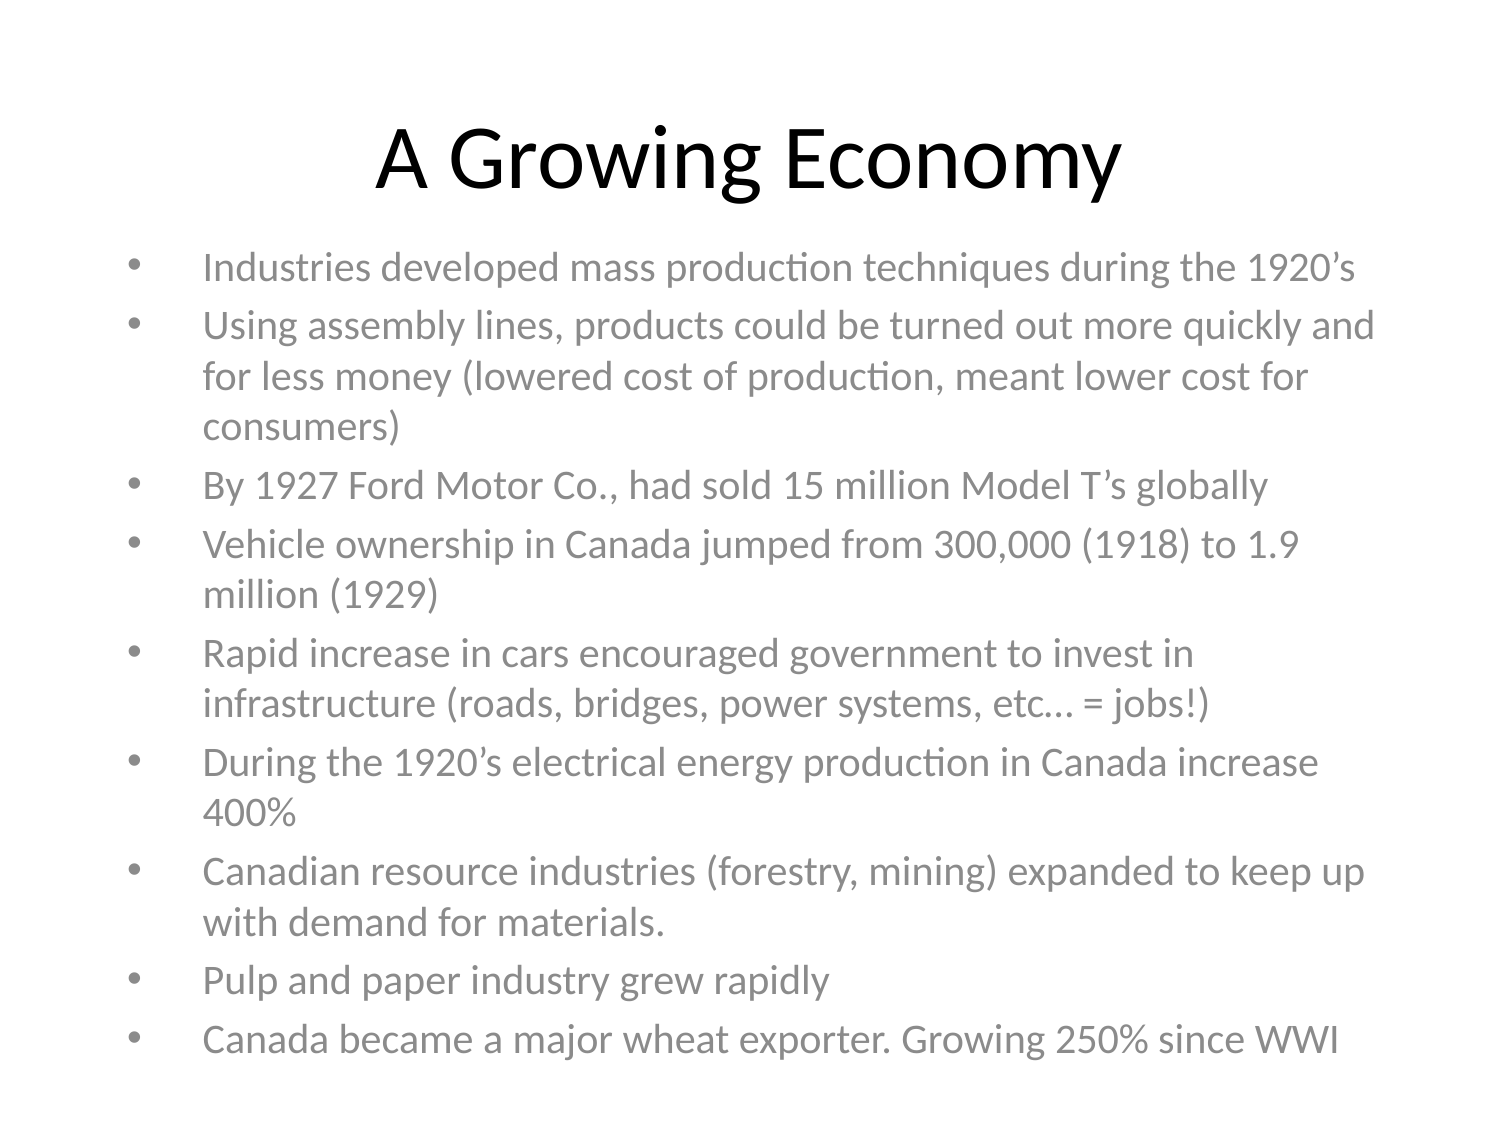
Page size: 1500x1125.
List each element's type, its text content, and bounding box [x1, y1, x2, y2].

title A Growing Economy [112, 30, 1388, 231]
subtitle Industries developed mass production techniques during the 1920’s Using assembly lines, products could be turned out more quickly and for less money (lowered cost of production, meant lower cost for consumers) By 1927 Ford Motor Co., had sold 15 million Model T’s globally Vehicle ownership in Canada jumped from 300,000 (1918) to 1.9 million (1929) Rapid increase in cars encouraged government to invest in infrastructure (roads, bridges, power systems, etc… = jobs!) During the 1920’s electrical energy production in Canada increase 400% Canadian resource industries (forestry, mining) expanded to keep up with demand for materials. Pulp and paper industry grew rapidly Canada became a major wheat exporter. Growing 250% since WWI [112, 231, 1436, 1083]
